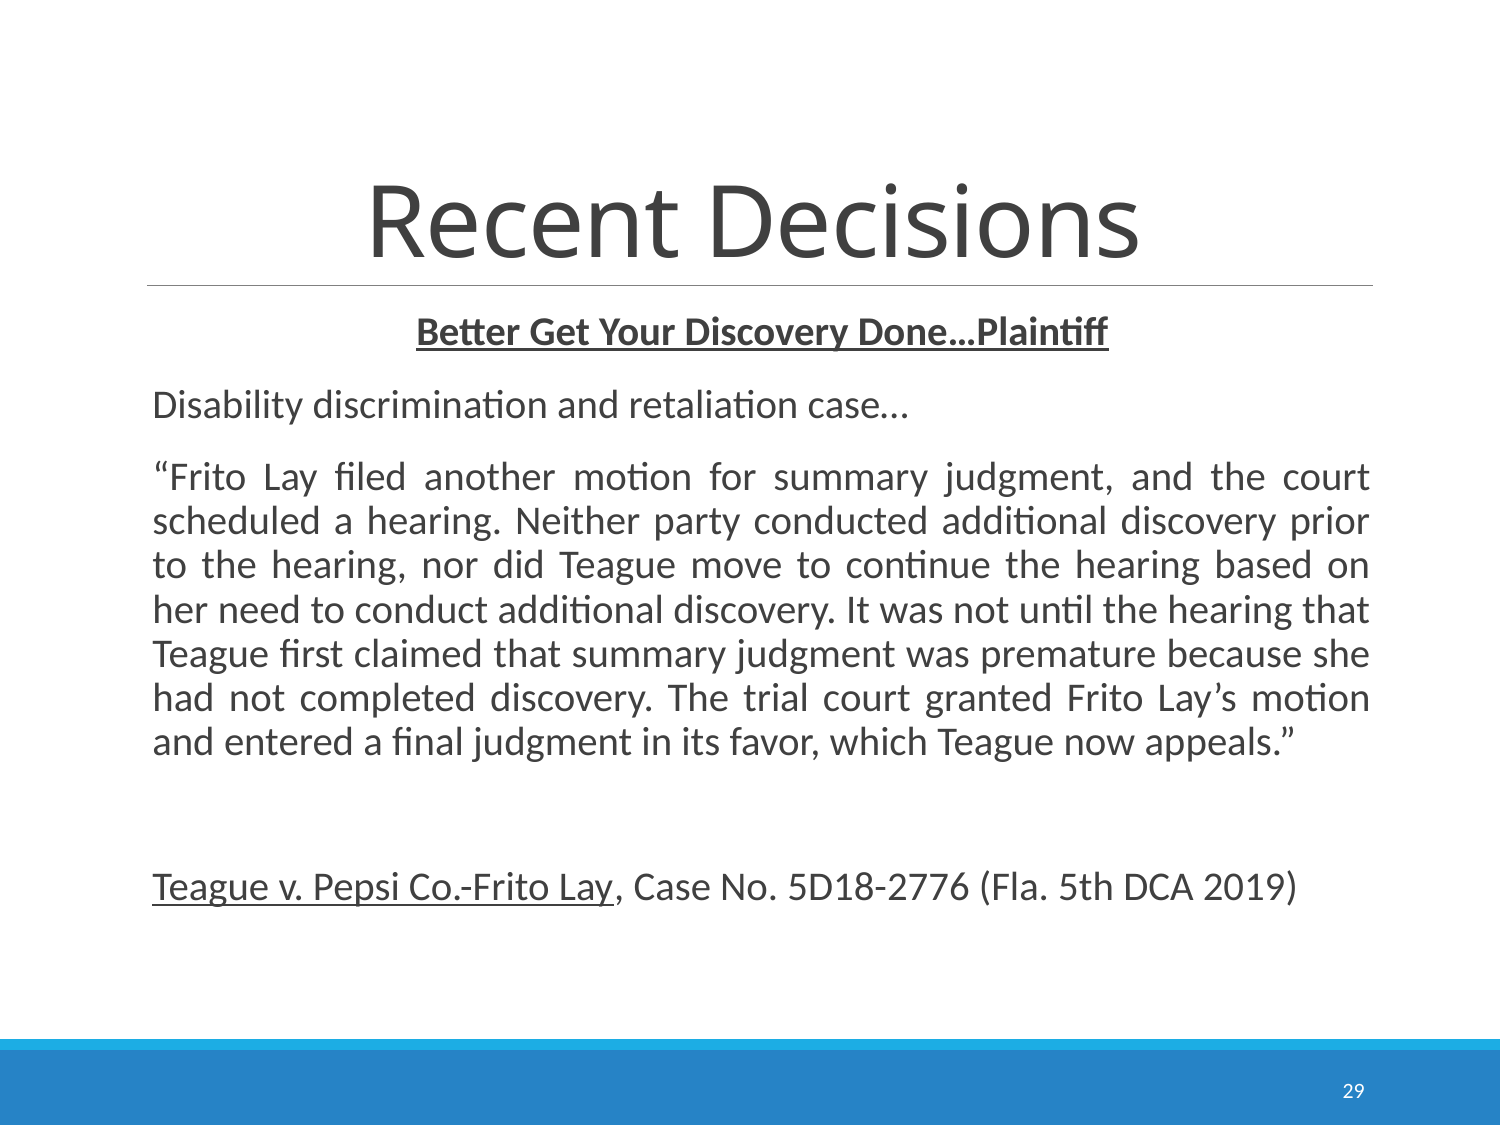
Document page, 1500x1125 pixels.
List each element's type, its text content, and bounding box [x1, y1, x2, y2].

list Better Get Your Discovery Done…Plaintiff Disability discrimination and retaliation case… “Frito Lay filed another motion for summary judgment, and the court scheduled a hearing. Neither party conducted additional discovery prior to the hearing, nor did Teague move to continue the hearing based on her need to conduct additional discovery. It was not until the hearing that Teague first claimed that summary judgment was premature because she had not completed discovery. The trial court granted Frito Lay’s motion and entered a final judgment in its favor, which Teague now appeals.” Teague v. Pepsi Co.-Frito Lay, Case No. 5D18-2776 (Fla. 5th DCA 2019) [135, 302, 1373, 963]
title Recent Decisions [135, 47, 1373, 285]
slide_number 29 [1218, 1059, 1380, 1120]
